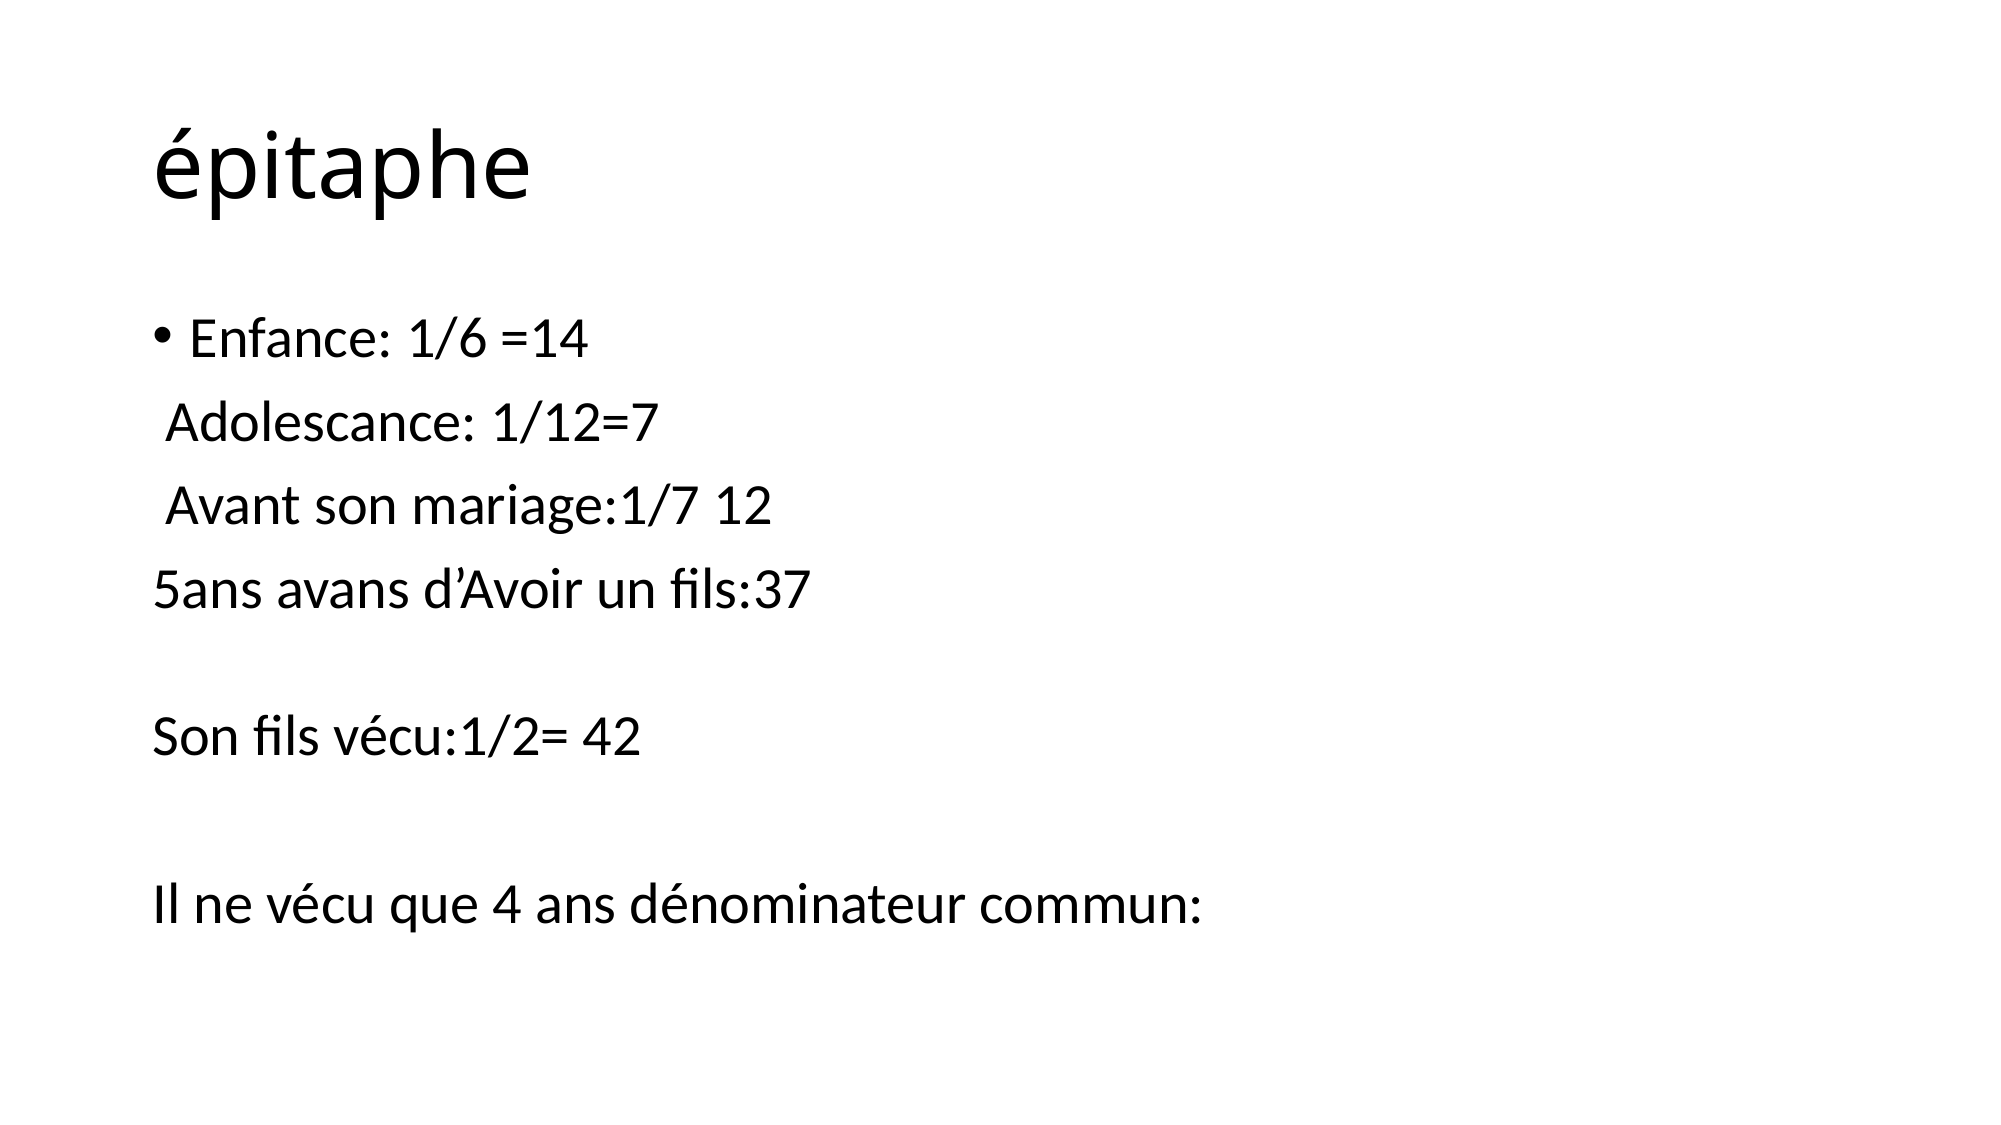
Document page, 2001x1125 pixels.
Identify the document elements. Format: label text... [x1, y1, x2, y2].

title épitaphe [137, 59, 1863, 278]
list Enfance: 1/6 =14 Adolescance: 1/12=7 Avant son mariage:1/7 12 5ans avans d’Avoir un fils:37 Son fils vécu:1/2= 42 Il ne vécu que 4 ans dénominateur commun: [137, 299, 1863, 1014]
